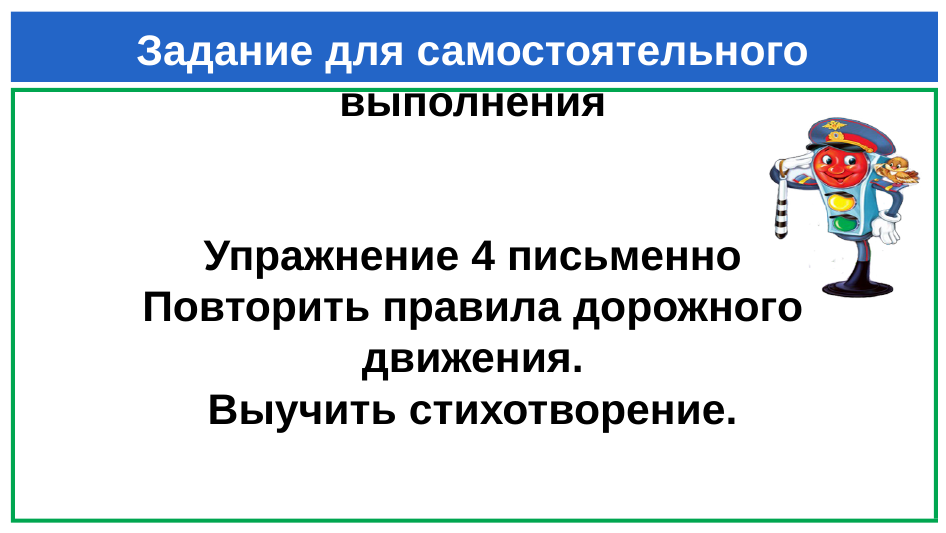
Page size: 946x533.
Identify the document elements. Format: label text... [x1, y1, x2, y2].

title Задание для самостоятельного выполнения Упражнение 4 письменно Повторить правила дорожного движения. Выучить стихотворение. [49, 22, 897, 103]
list [35, 103, 911, 144]
title Задание для самостоятельного выполнения Упражнение 4 письменно Повторить правила дорожного движения. Выучить стихотворение. [49, 144, 897, 437]
picture [763, 115, 925, 300]
